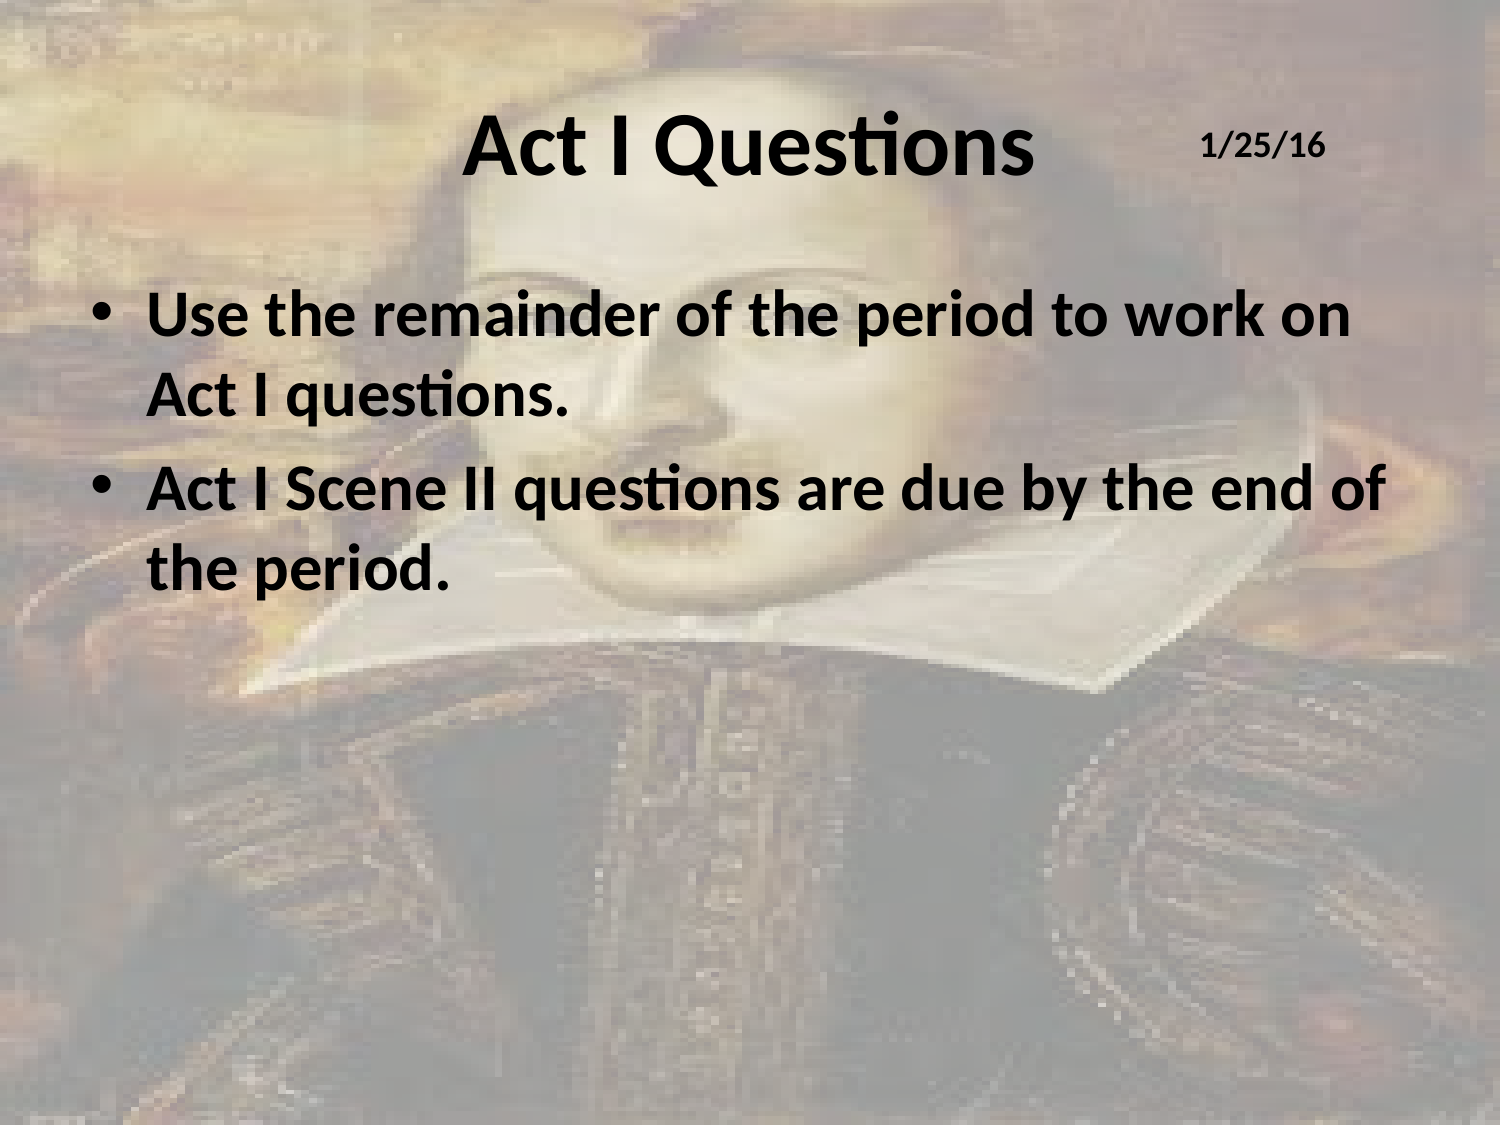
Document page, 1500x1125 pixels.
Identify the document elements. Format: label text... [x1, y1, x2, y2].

text_box 1/25/16 [1137, 112, 1388, 173]
title Act I Questions [75, 45, 1425, 233]
list Use the remainder of the period to work on Act I questions. Act I Scene II questions are due by the end of the period. [75, 262, 1425, 1005]
